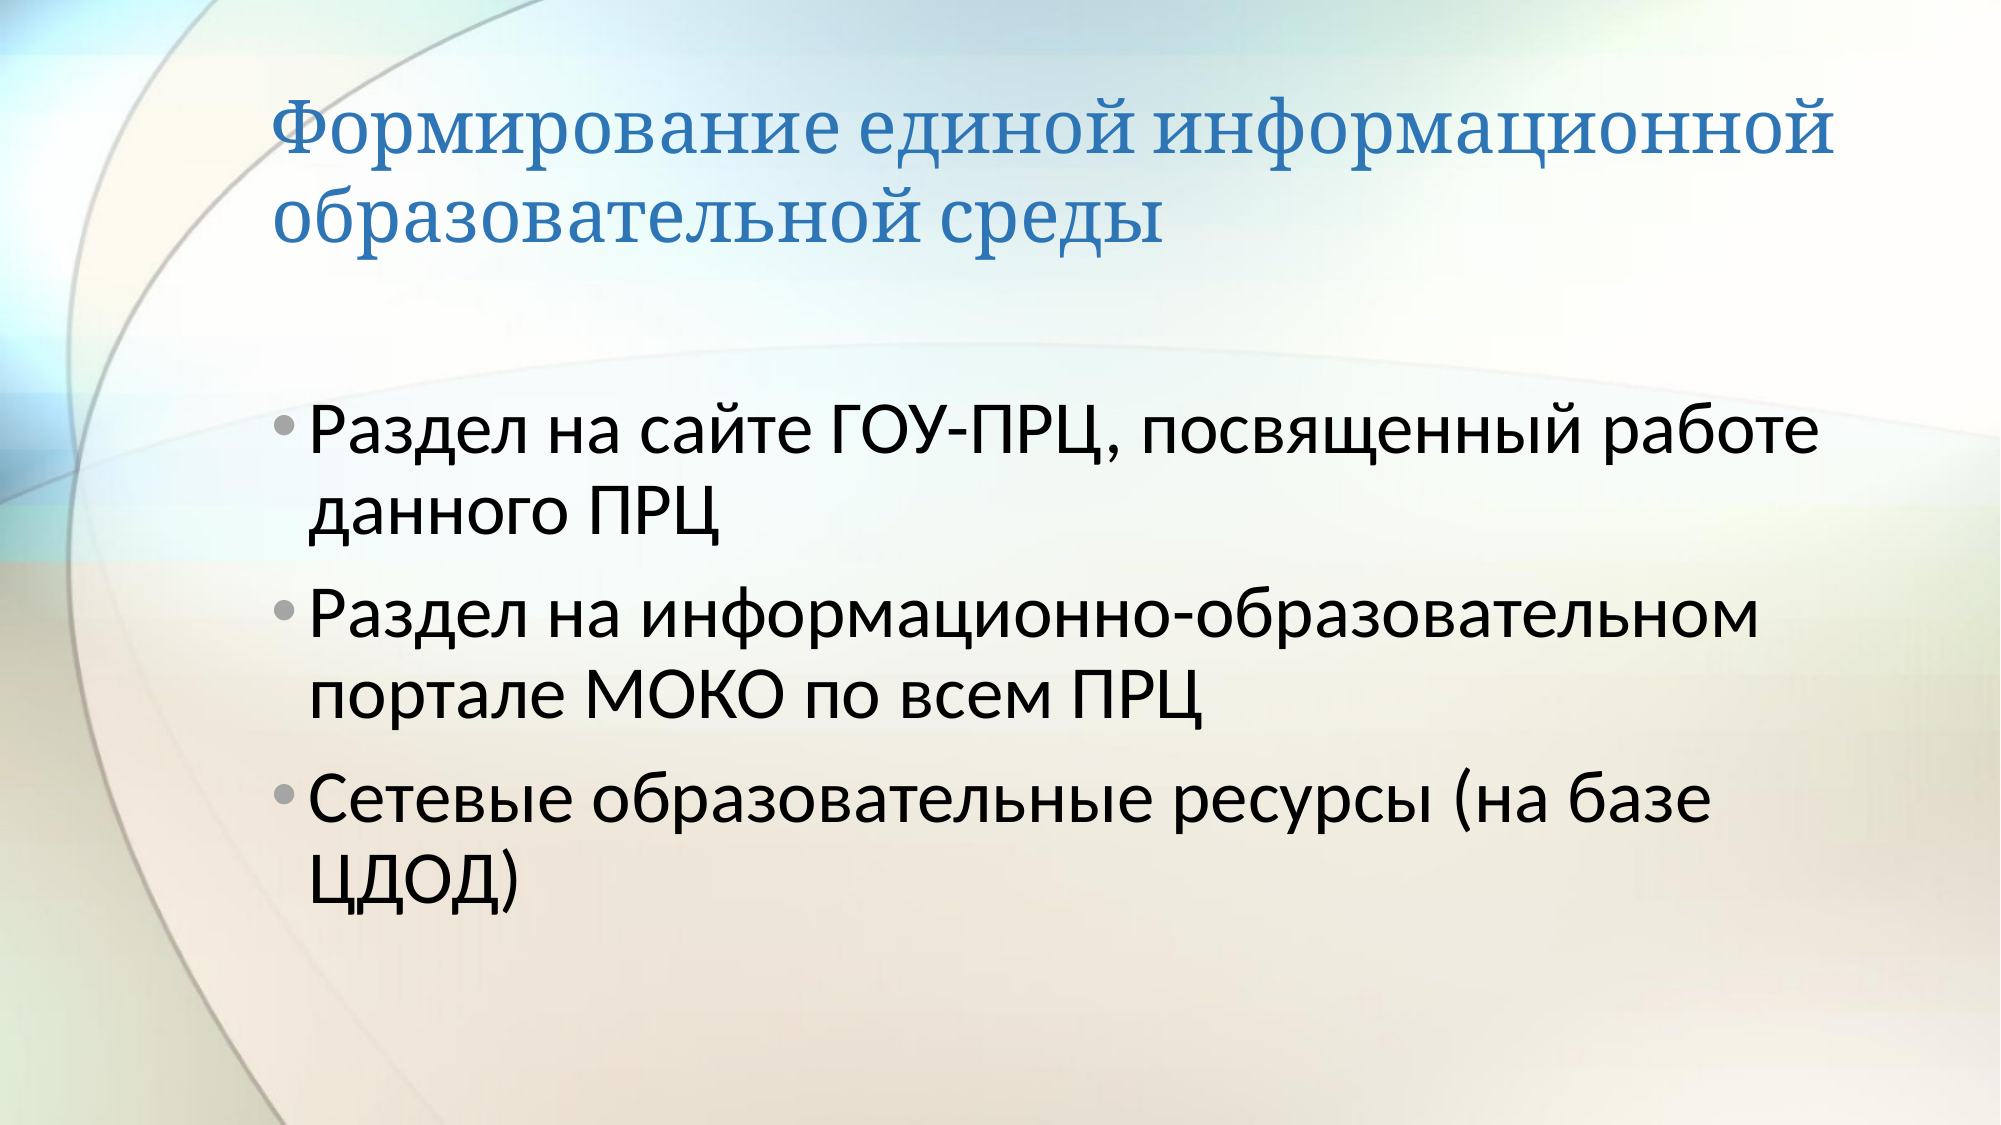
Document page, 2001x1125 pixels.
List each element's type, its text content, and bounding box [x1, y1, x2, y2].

picture [0, 0, 2001, 1125]
list Раздел на сайте ГОУ-ПРЦ, посвященный работе данного ПРЦ Раздел на информационно-образовательном портале МОКО по всем ПРЦ Сетевые образовательные ресурсы (на базе ЦДОД) [256, 381, 1863, 953]
title Формирование единой информационной образовательной среды [256, 59, 1863, 278]
